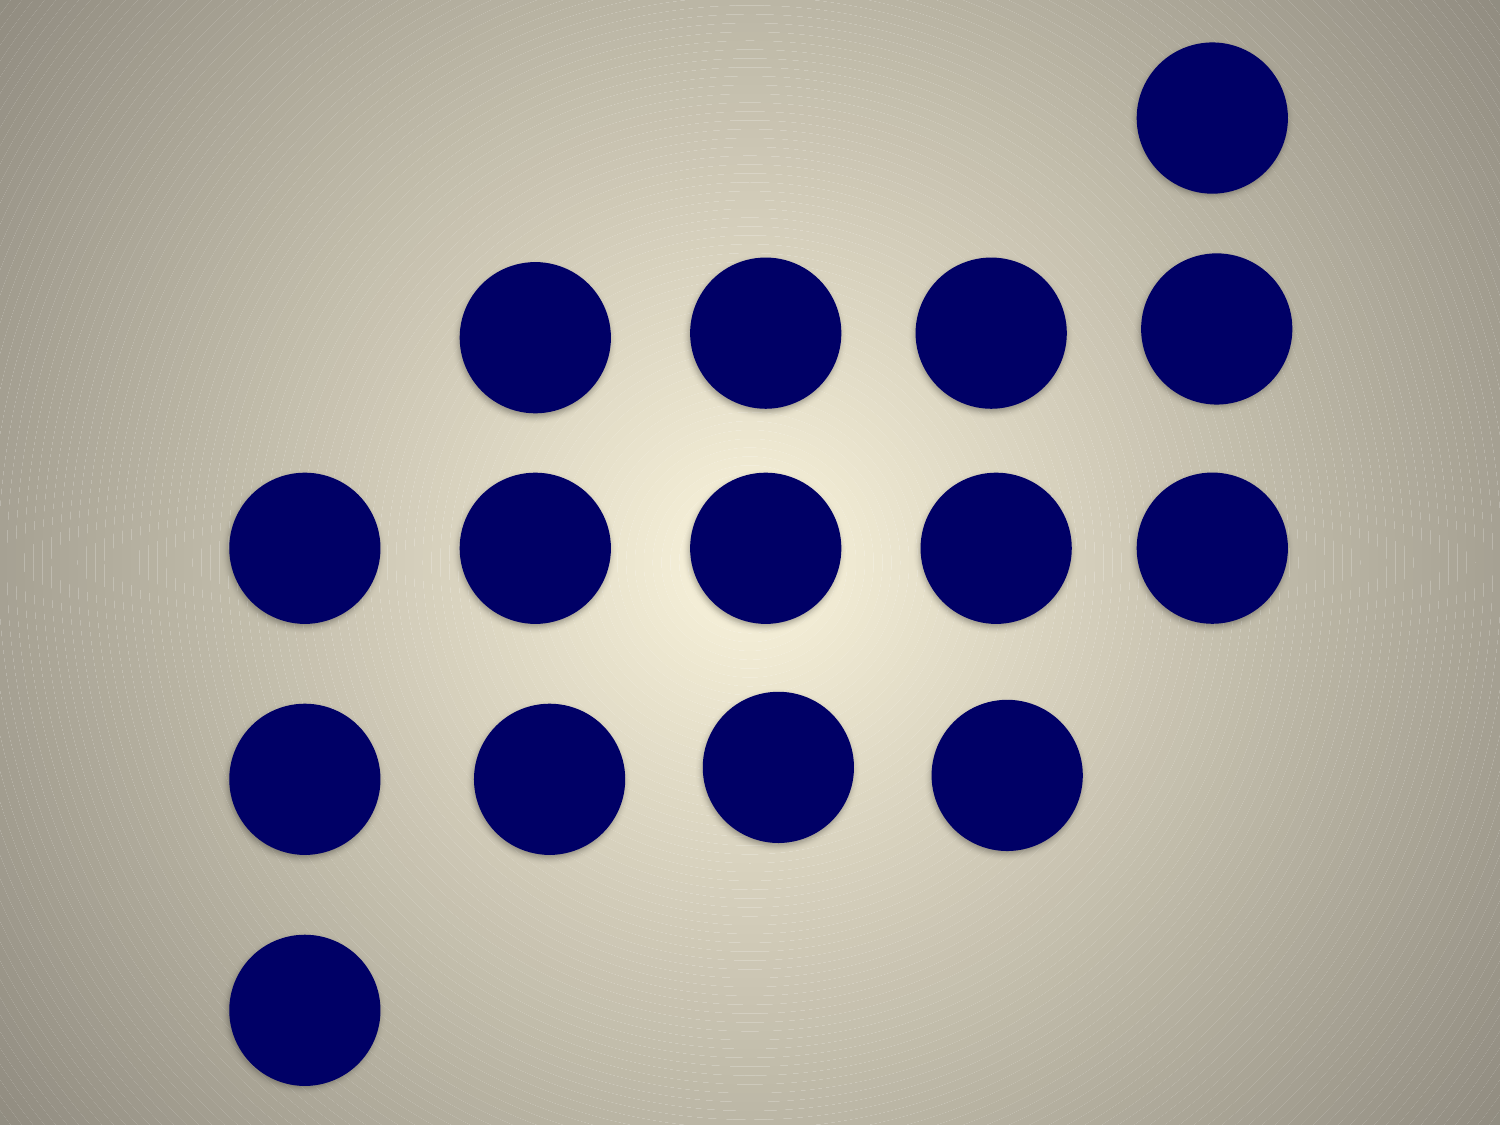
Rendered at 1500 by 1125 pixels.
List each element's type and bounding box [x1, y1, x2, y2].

text_box [228, 42, 1293, 1087]
